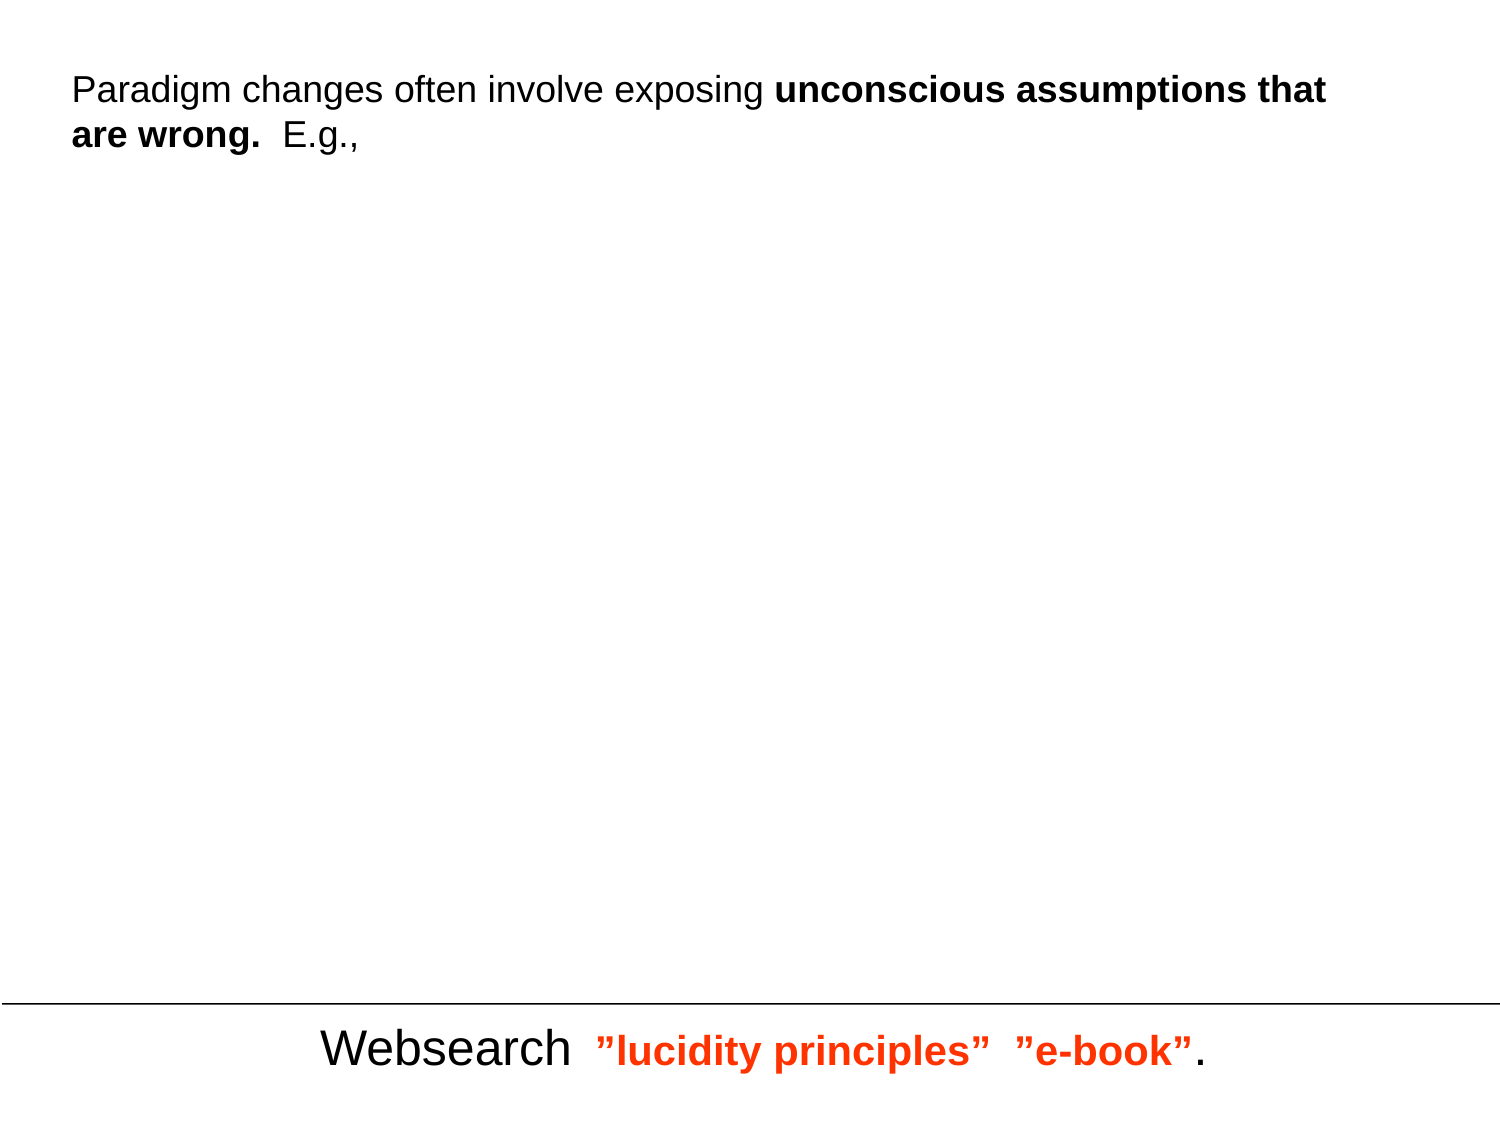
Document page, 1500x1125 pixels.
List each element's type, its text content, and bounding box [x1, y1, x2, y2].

text_box Paradigm changes often involve exposing unconscious assumptions that are wrong. E.g., [56, 57, 1342, 163]
text_box Websearch ”lucidity principles” ”e-book”. [305, 1007, 1223, 1083]
